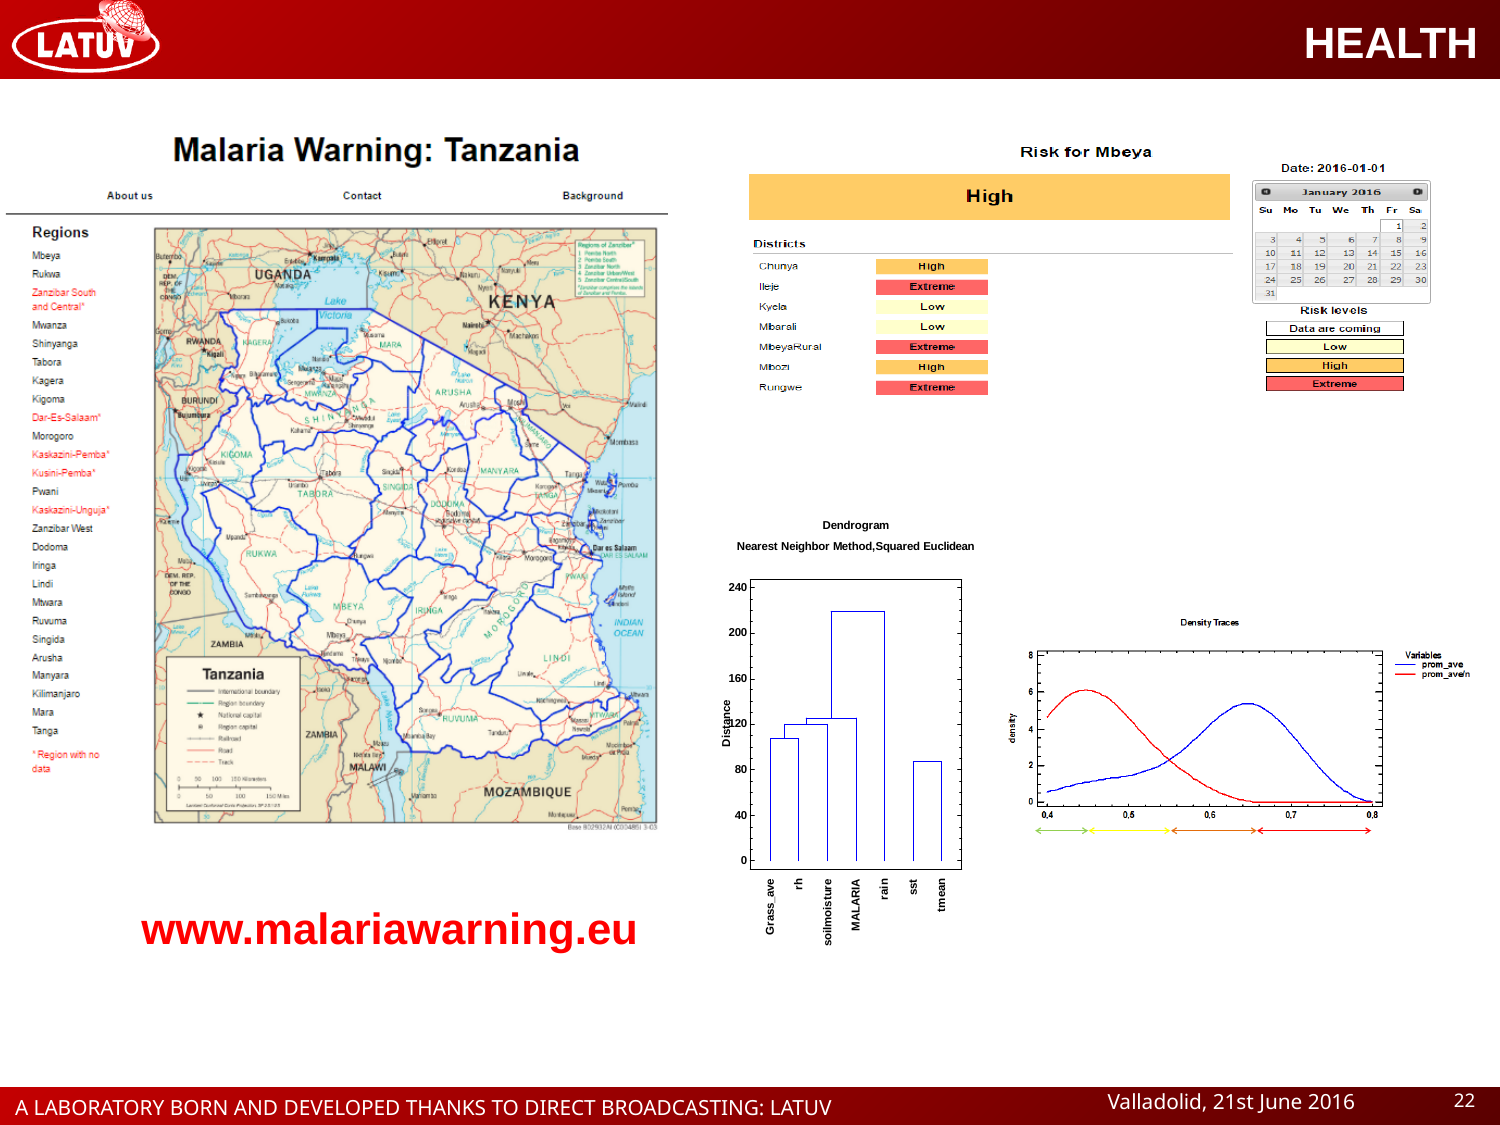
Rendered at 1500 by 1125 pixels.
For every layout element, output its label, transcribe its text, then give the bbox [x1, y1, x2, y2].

picture [714, 136, 1447, 428]
text_box www.malariawarning.eu [126, 893, 654, 961]
picture [9, 0, 162, 75]
picture [1000, 610, 1472, 853]
picture [704, 509, 980, 957]
picture [5, 125, 669, 837]
text_box HEALTH [1289, 7, 1493, 75]
